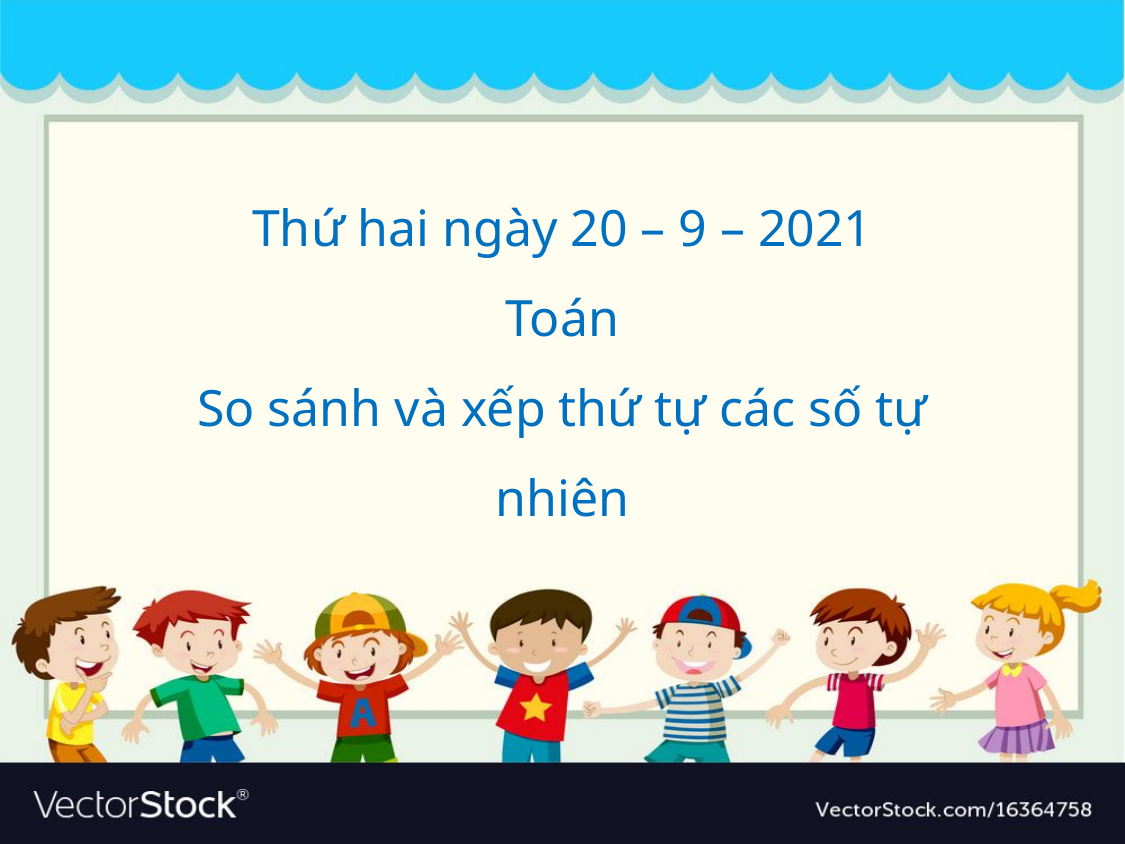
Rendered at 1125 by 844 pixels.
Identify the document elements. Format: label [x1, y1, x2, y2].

list [0, 0, 1125, 844]
